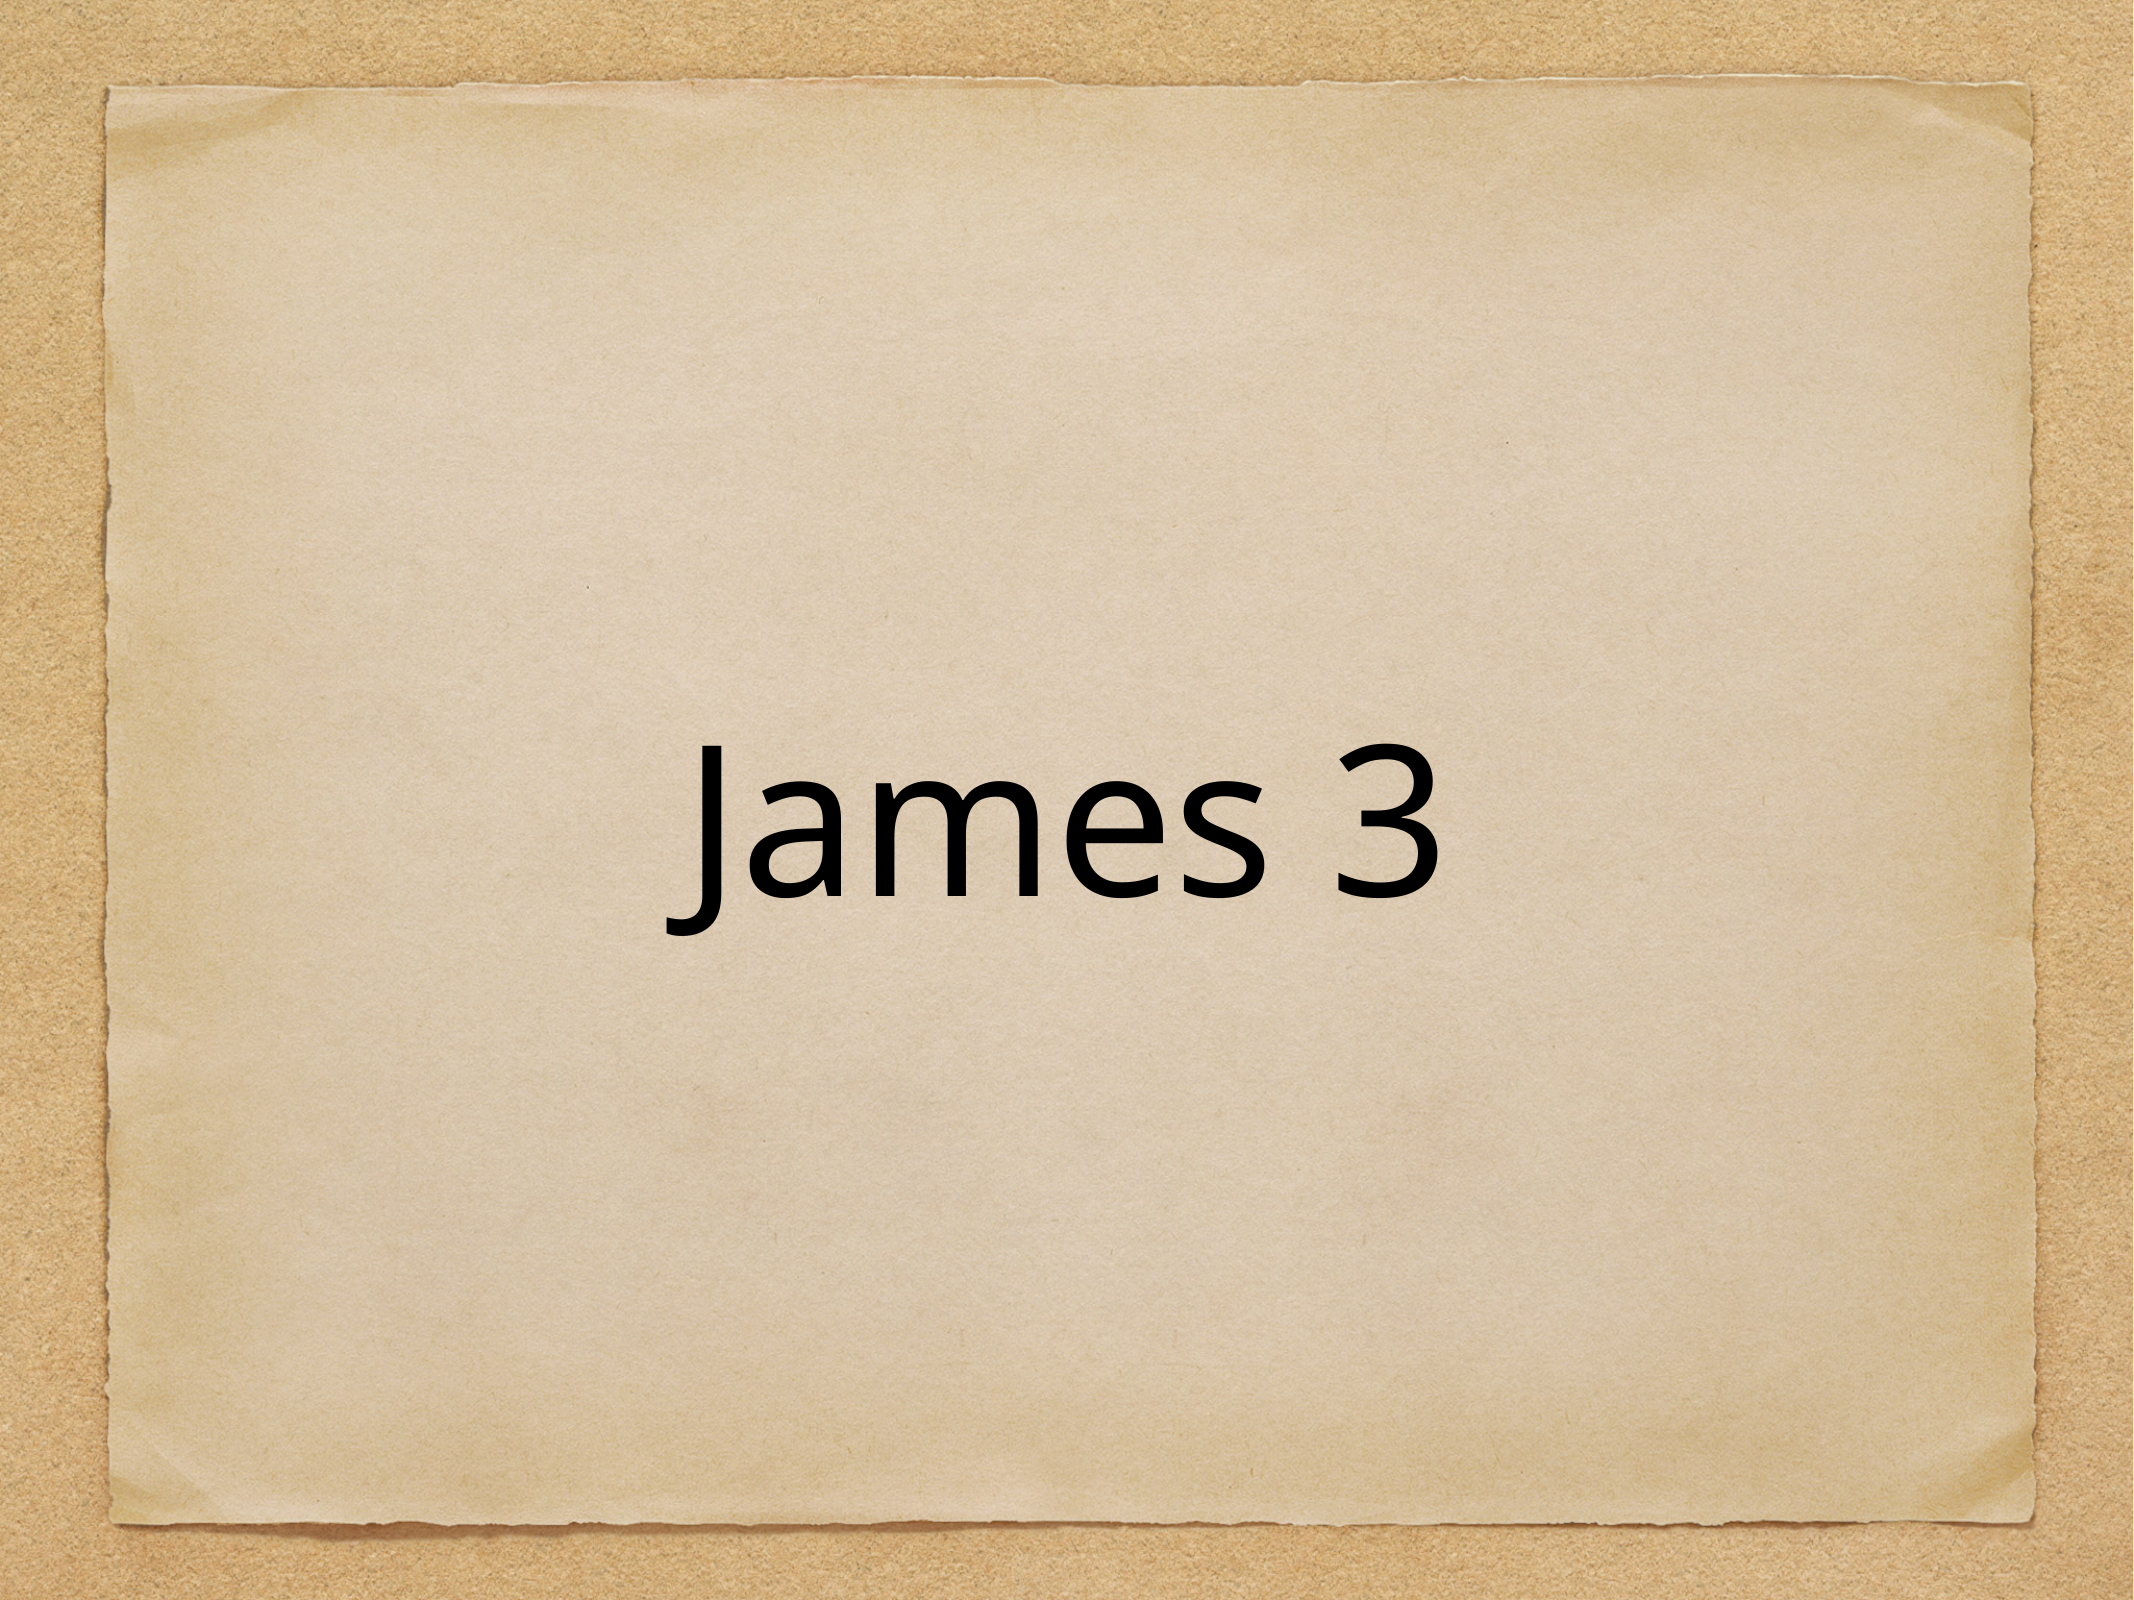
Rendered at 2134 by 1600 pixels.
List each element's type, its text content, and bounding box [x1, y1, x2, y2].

picture [0, 0, 2134, 1600]
title James 3 [207, 422, 1926, 1202]
